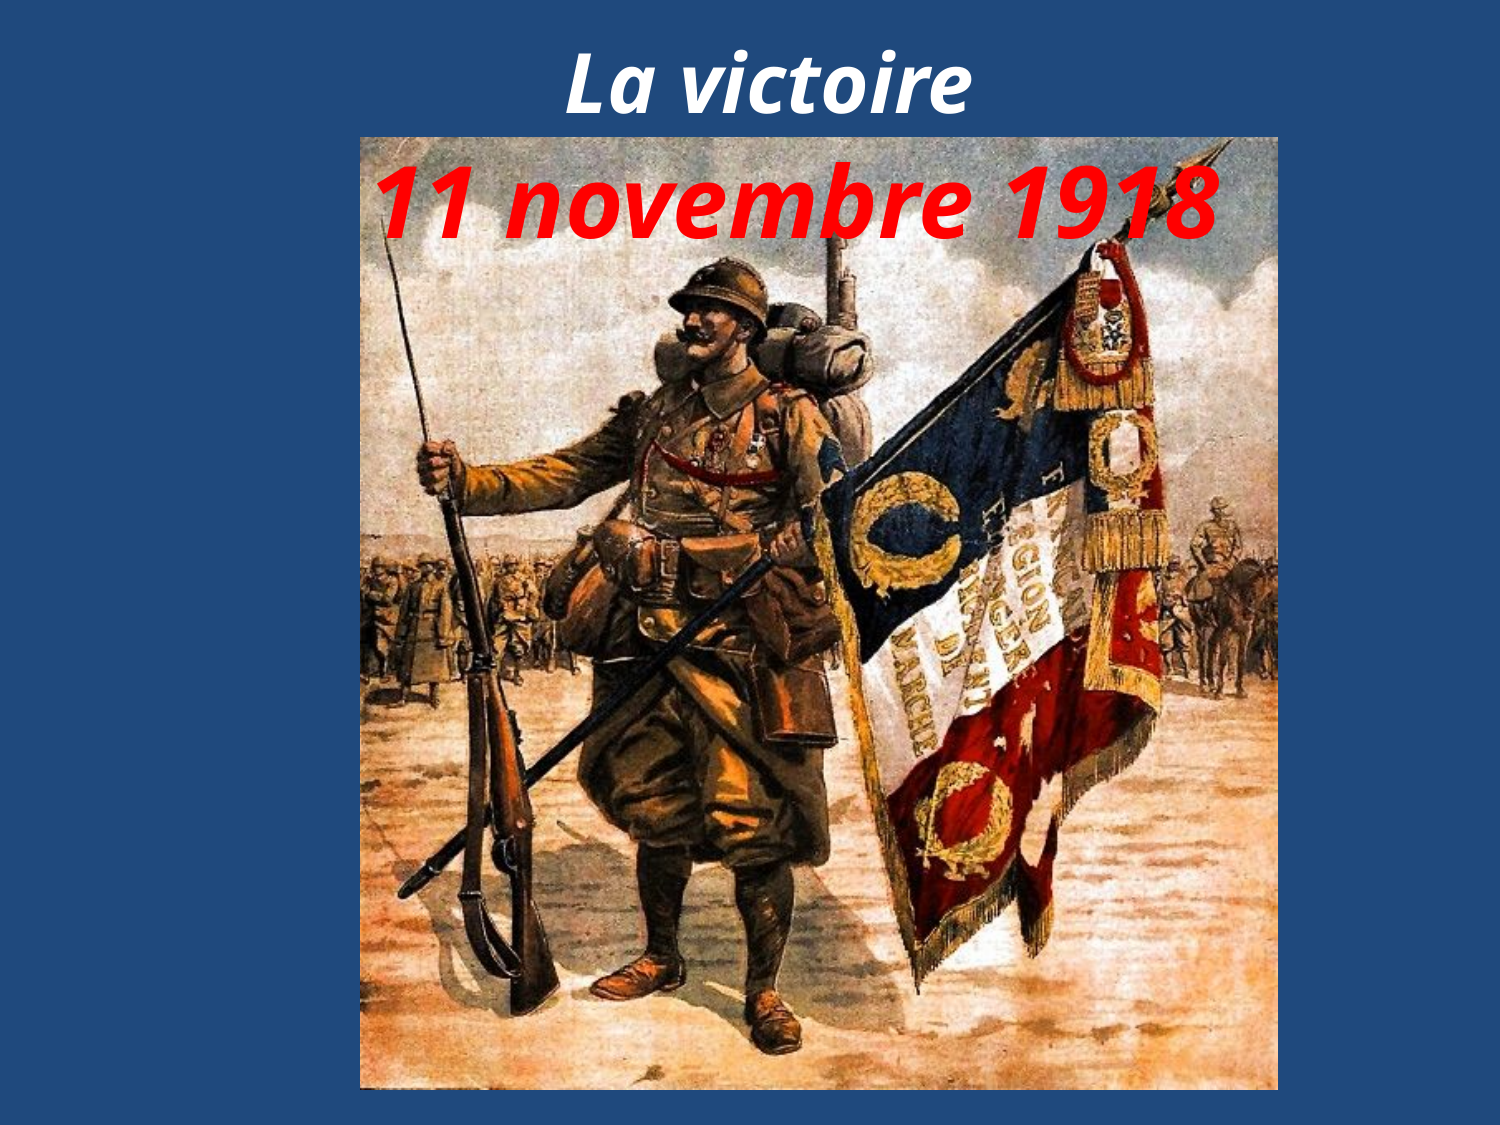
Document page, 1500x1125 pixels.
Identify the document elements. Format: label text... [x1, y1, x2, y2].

text_box 11 novembre 1918 [157, 78, 1432, 320]
picture [359, 136, 1279, 1090]
text_box La victoire [132, 0, 1407, 202]
